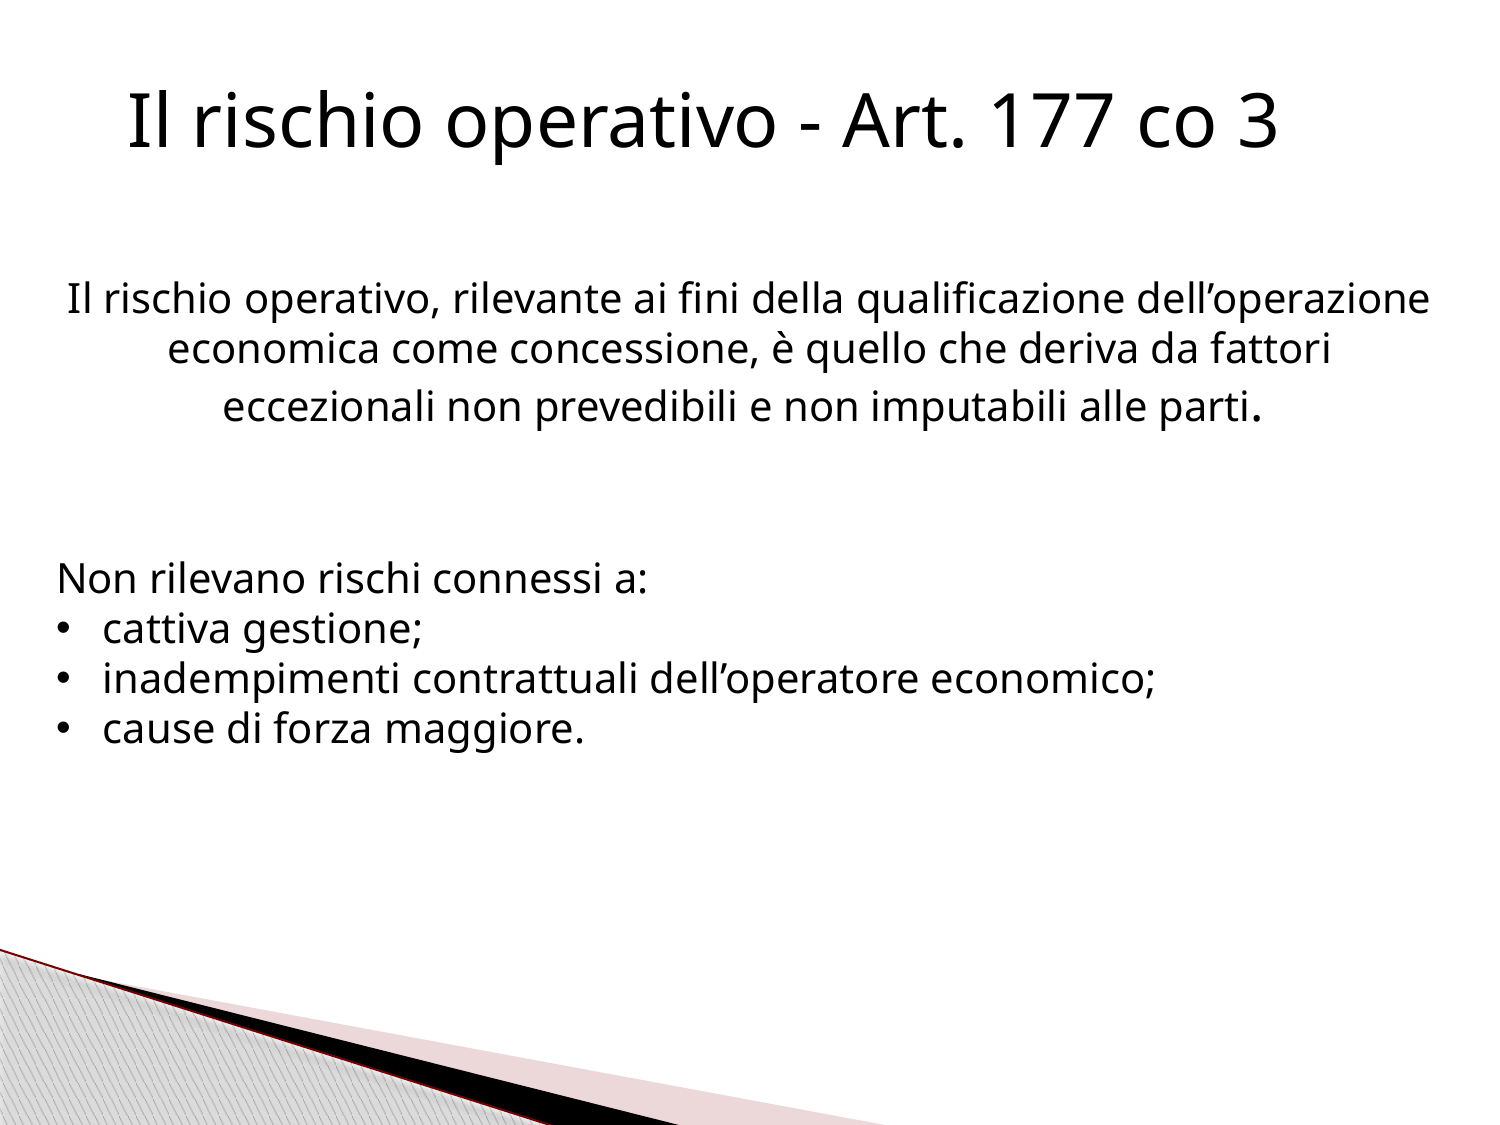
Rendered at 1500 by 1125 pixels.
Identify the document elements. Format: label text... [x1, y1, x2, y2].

text_box Il rischio operativo - Art. 177 co 3 [113, 65, 1297, 170]
text_box Il rischio operativo, rilevante ai fini della qualificazione dell’operazione economica come concessione, è quello che deriva da fattori eccezionali non prevedibili e non imputabili alle parti. Non rilevano rischi connessi a: cattiva gestione; inadempimenti contrattuali dell’operatore economico; cause di forza maggiore. [41, 264, 1459, 760]
